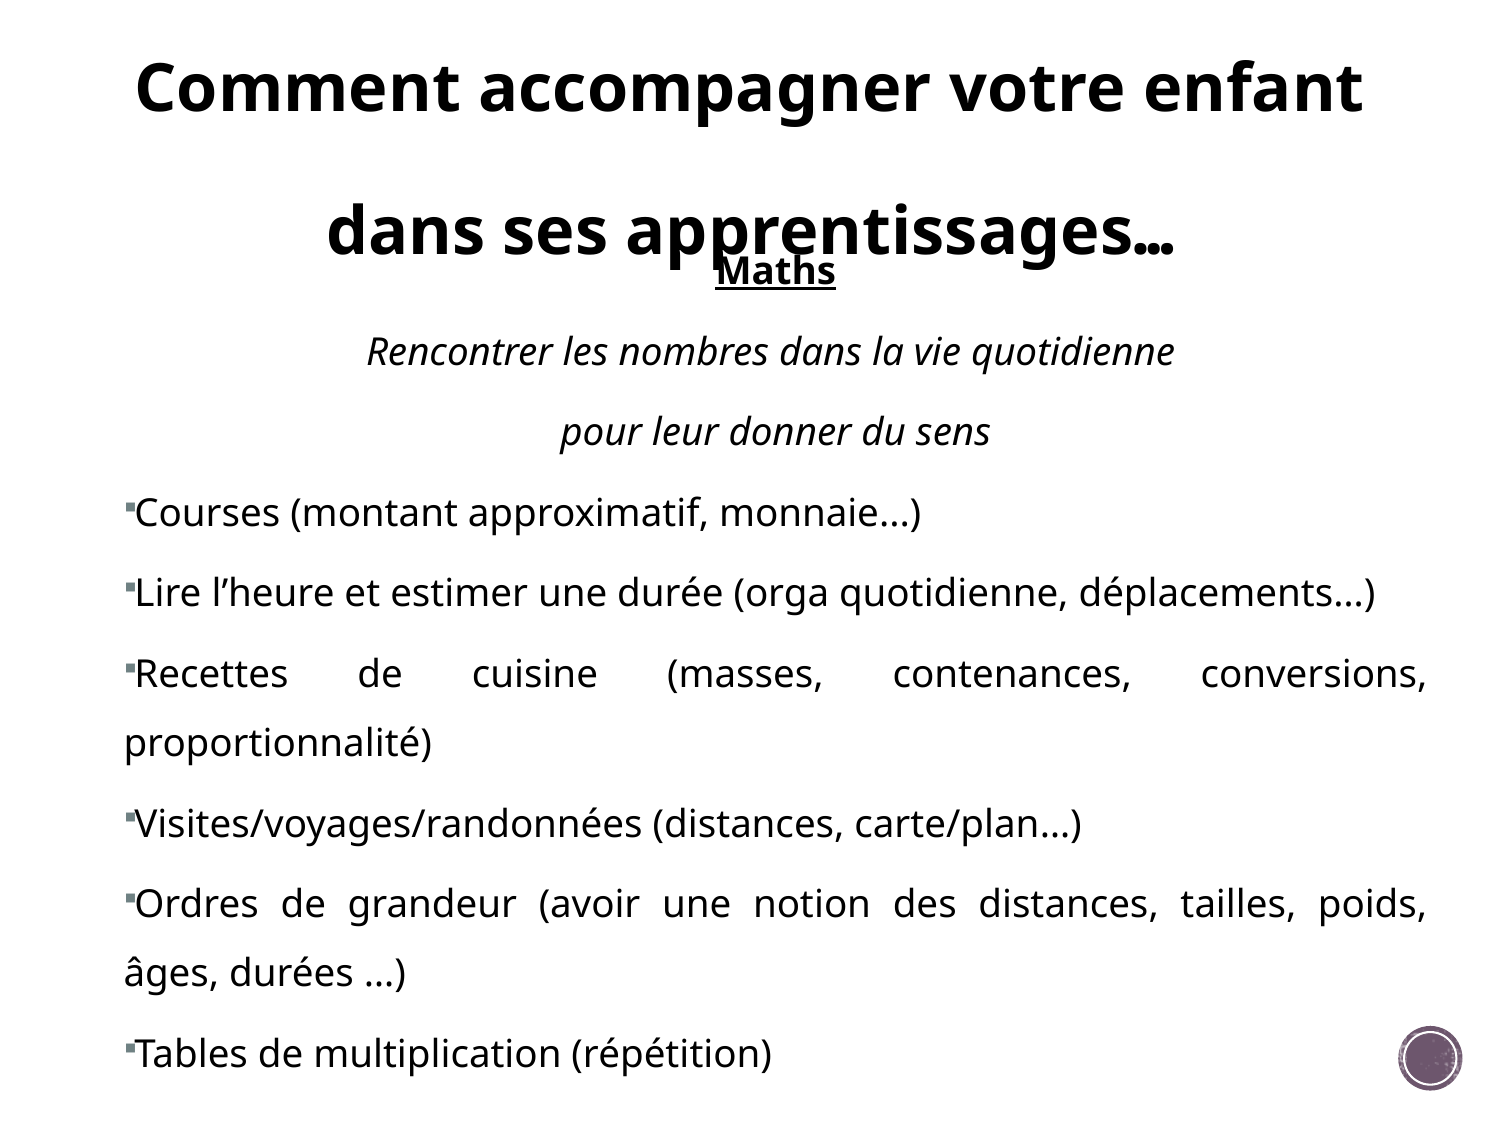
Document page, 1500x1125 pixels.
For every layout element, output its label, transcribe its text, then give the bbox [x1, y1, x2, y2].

title Comment accompagner votre enfant dans ses apprentissages… [112, 79, 1388, 243]
list Maths Rencontrer les nombres dans la vie quotidienne pour leur donner du sens Courses (montant approximatif, monnaie...) Lire l’heure et estimer une durée (orga quotidienne, déplacements…) Recettes de cuisine (masses, contenances, conversions, proportionnalité) Visites/voyages/randonnées (distances, carte/plan…) Ordres de grandeur (avoir une notion des distances, tailles, poids, âges, durées …) Tables de multiplication (répétition) [108, 243, 1443, 1094]
